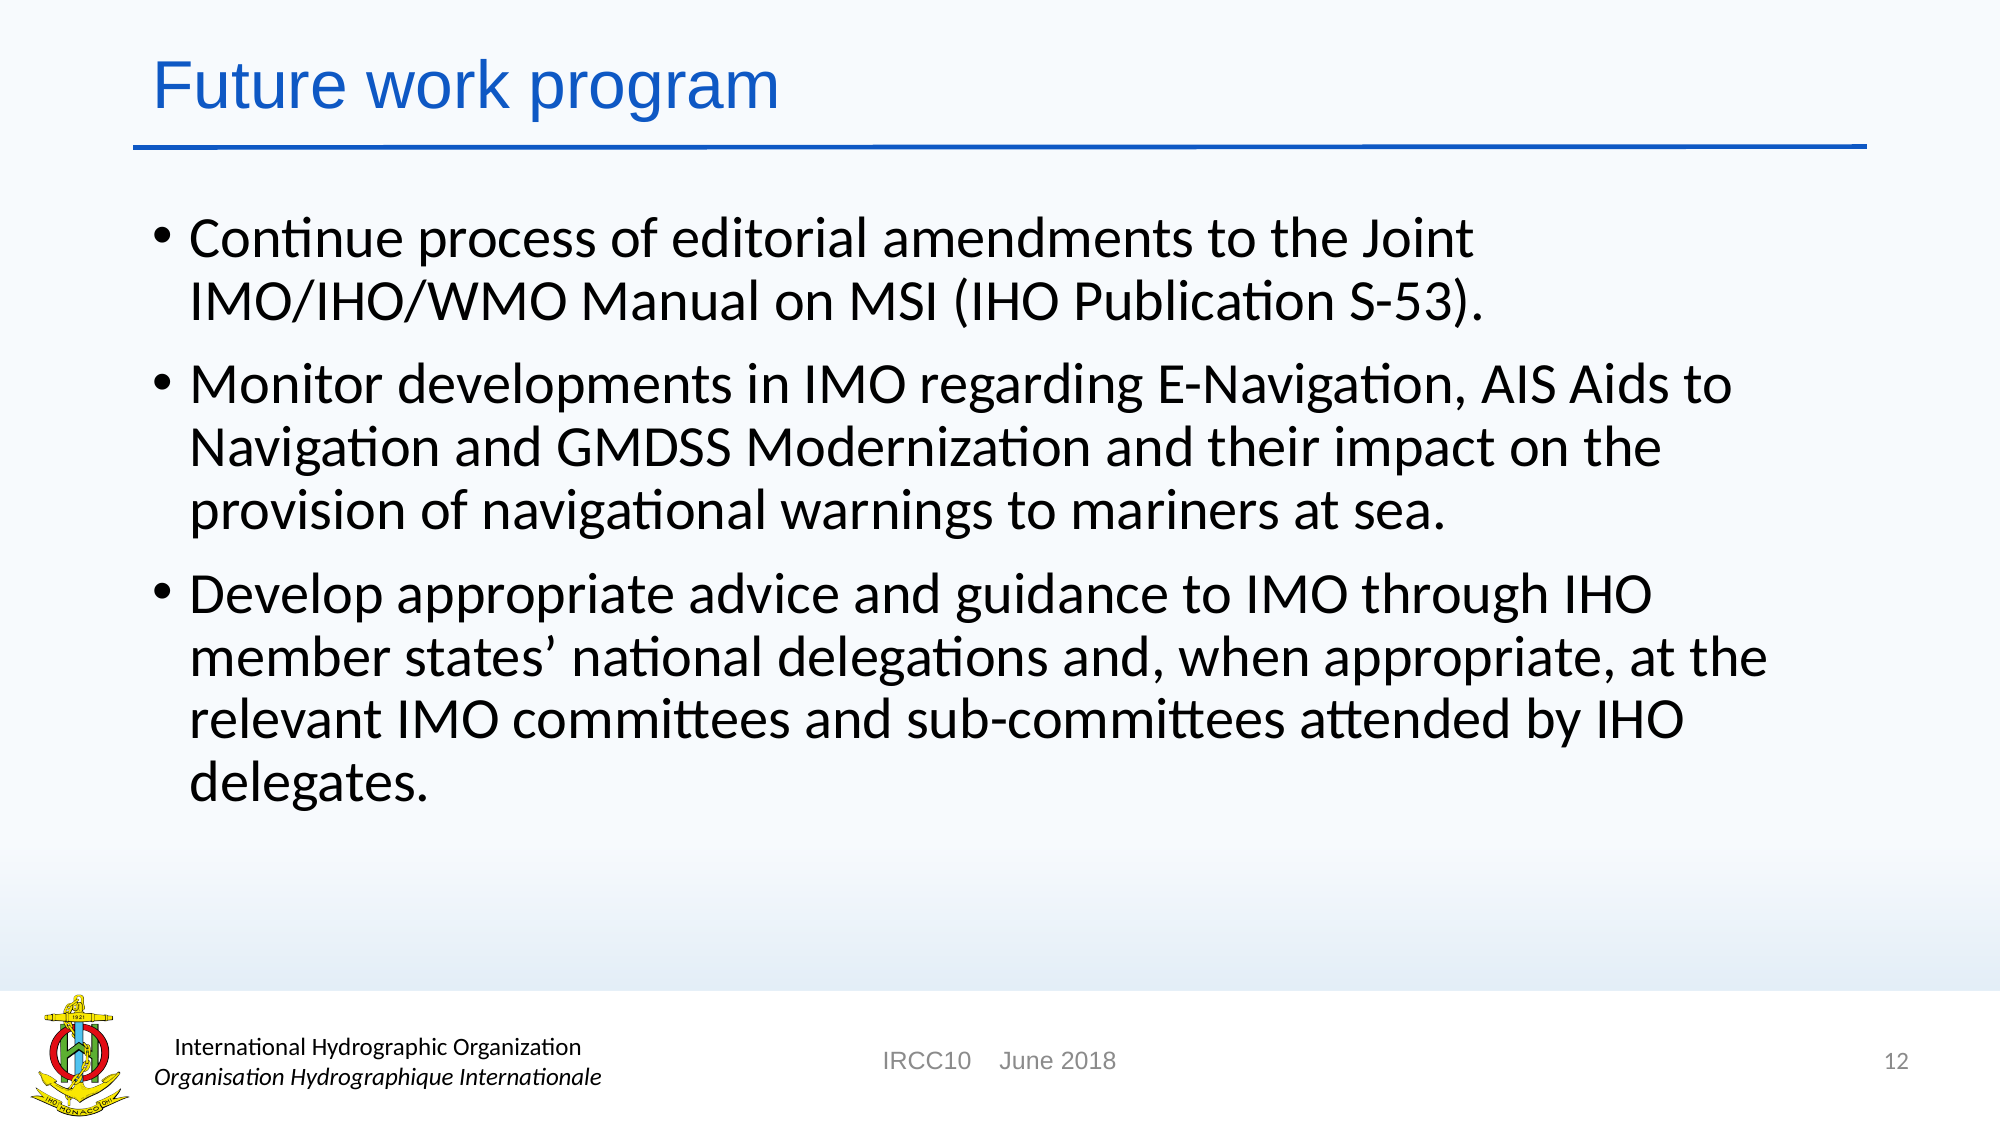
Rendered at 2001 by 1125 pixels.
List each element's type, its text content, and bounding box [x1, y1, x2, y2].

picture [22, 990, 134, 1125]
title Future work program [137, 42, 1863, 132]
list Continue process of editorial amendments to the Joint IMO/IHO/WMO Manual on MSI (IHO Publication S-53). Monitor developments in IMO regarding E-Navigation, AIS Aids to Navigation and GMDSS Modernization and their impact on the provision of navigational warnings to mariners at sea. Develop appropriate advice and guidance to IMO through IHO member states’ national delegations and, when appropriate, at the relevant IMO committees and sub-committees attended by IHO delegates. [137, 199, 1863, 914]
slide_number 12 [1474, 1029, 1925, 1090]
footer IRCC10 June 2018 [662, 1029, 1338, 1090]
